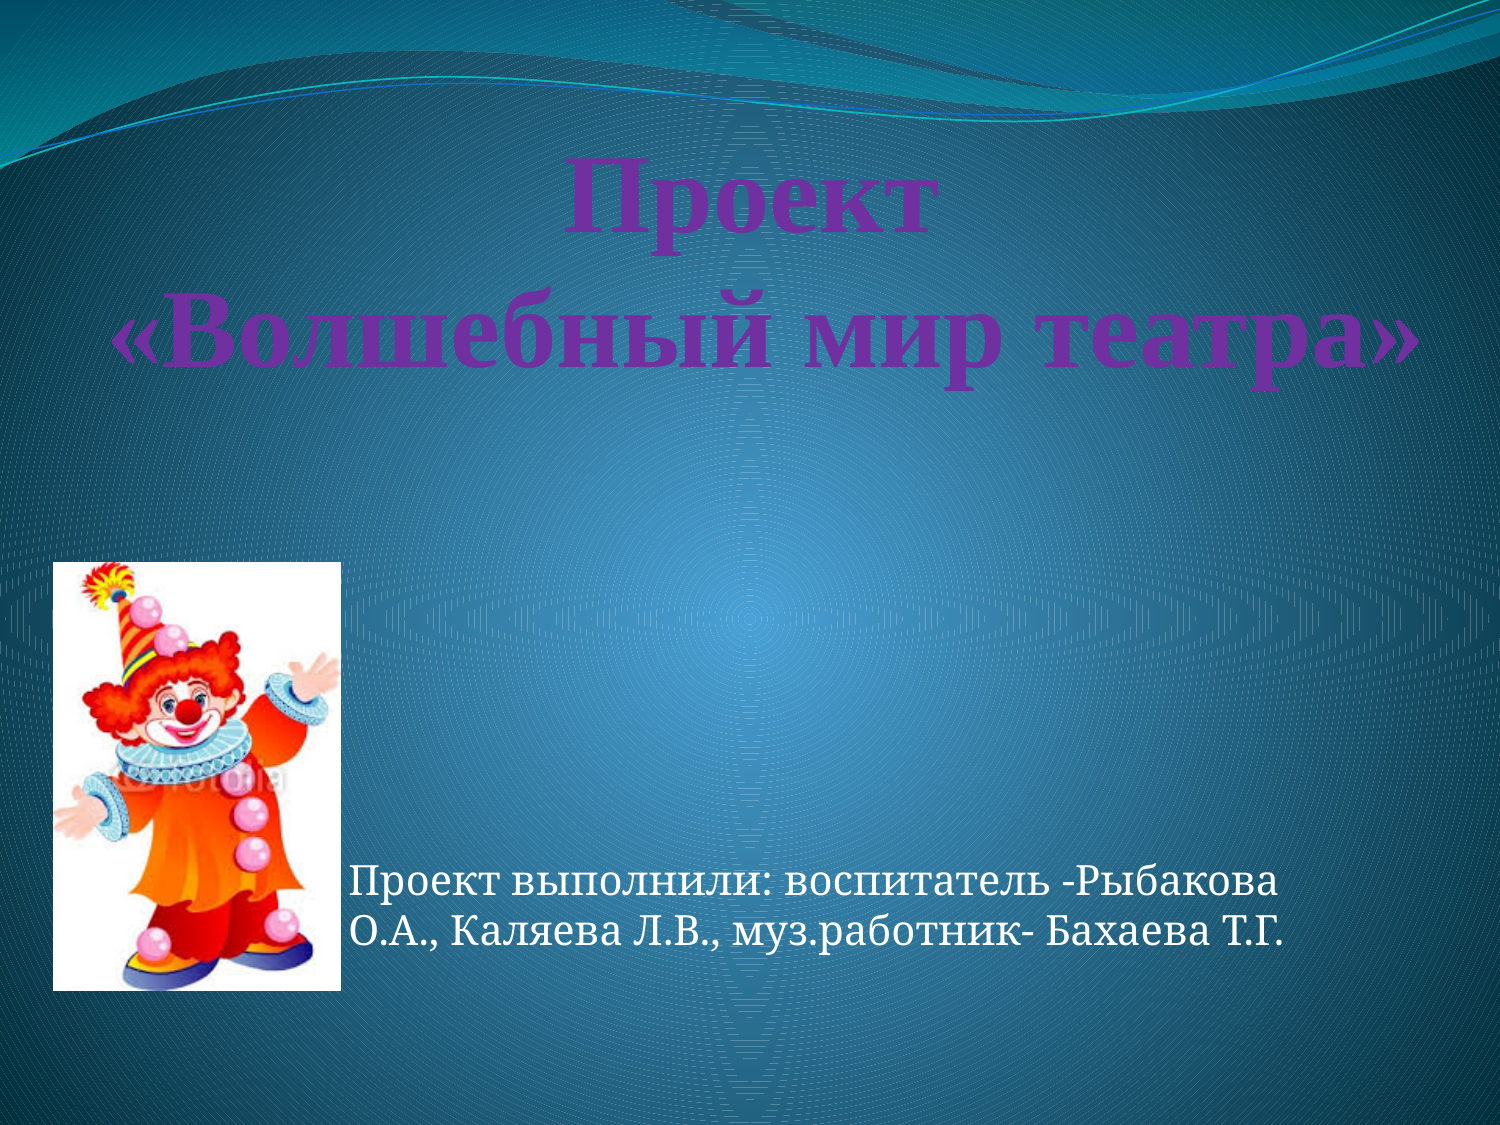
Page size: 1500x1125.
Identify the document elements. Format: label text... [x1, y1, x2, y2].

title Проект «Волшебный мир театра» [87, 113, 1447, 525]
picture [52, 562, 341, 991]
subtitle Проект выполнили: воспитатель -Рыбакова О.А., Каляева Л.В., муз.работник- Бахаева Т.Г. [348, 846, 1376, 1000]
